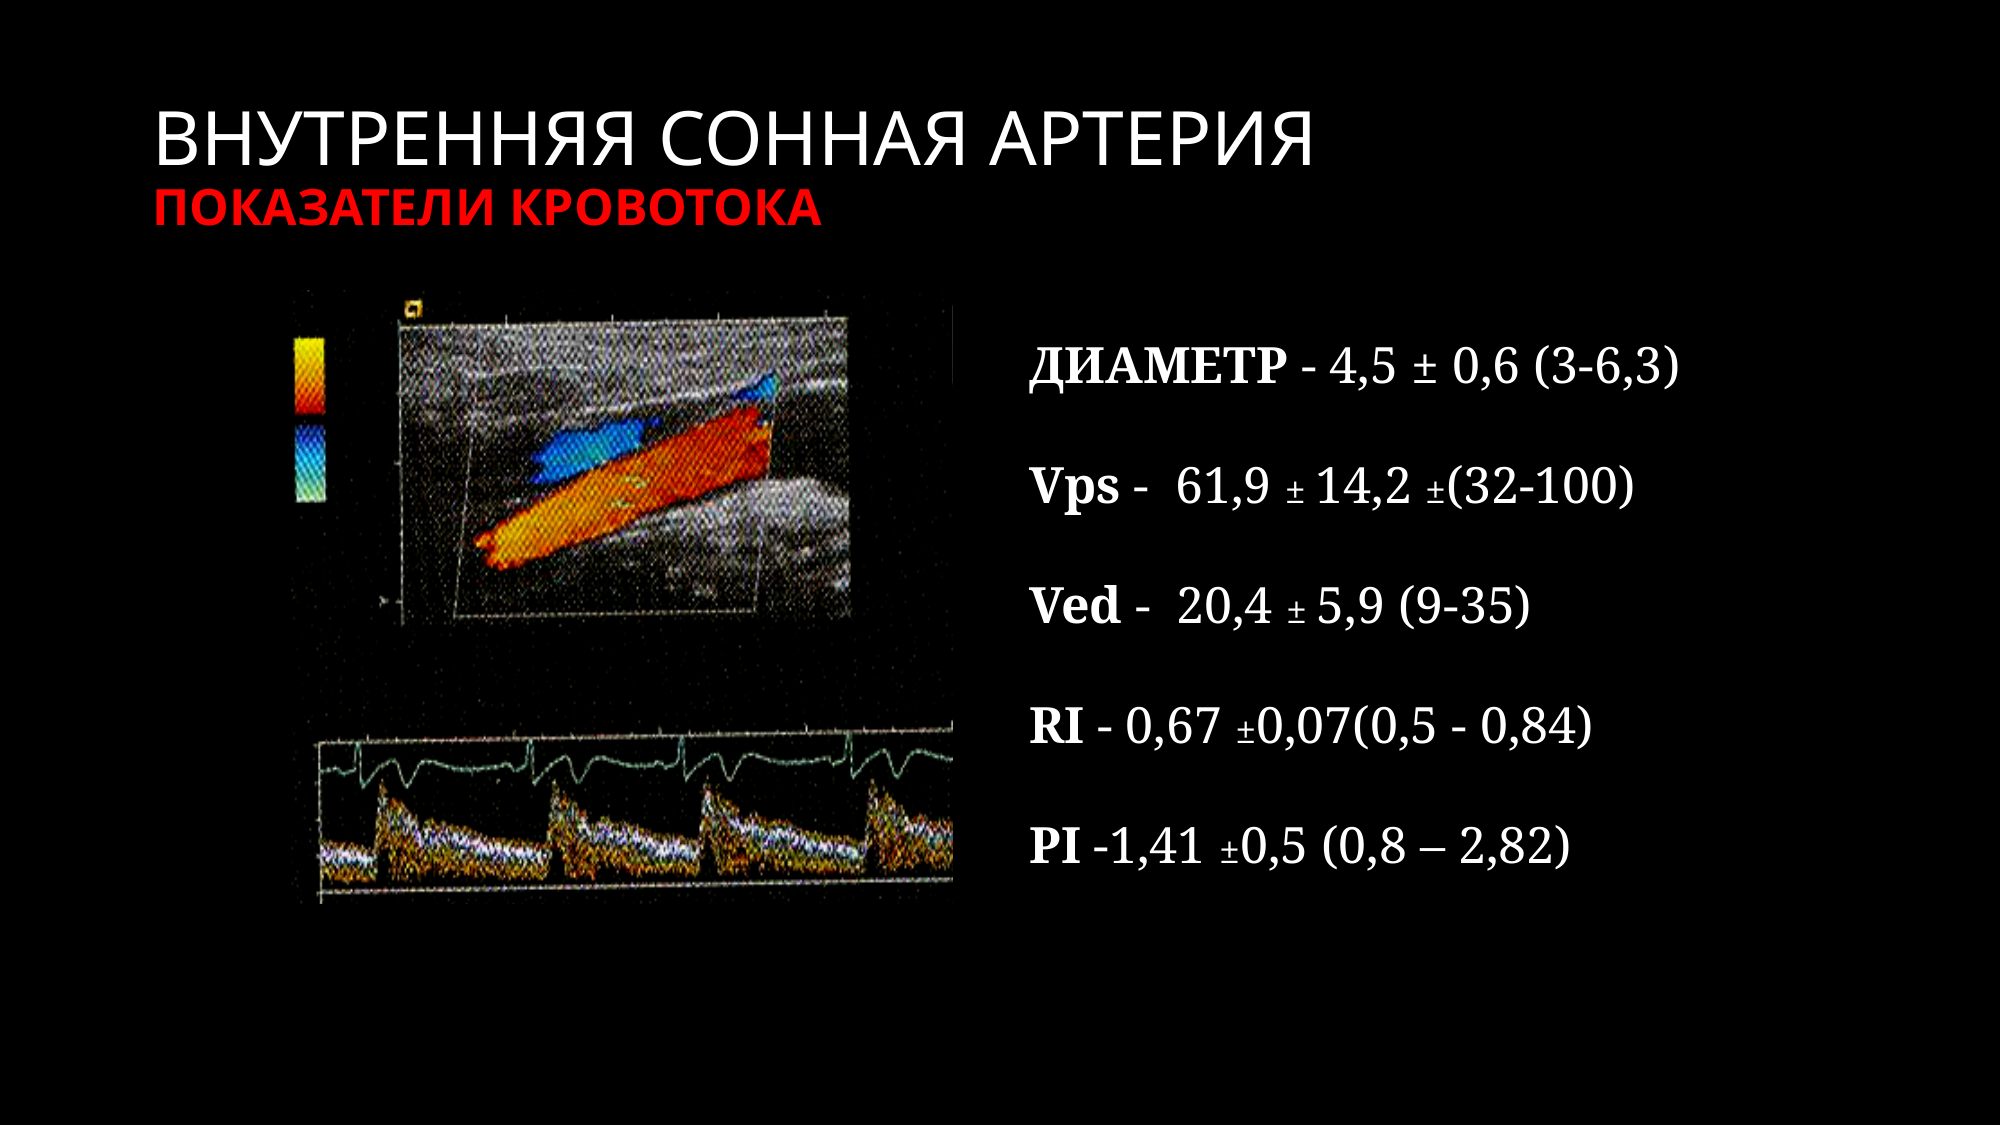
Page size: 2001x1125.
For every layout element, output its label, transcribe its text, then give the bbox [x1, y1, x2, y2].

title ВНУТРЕННЯЯ СОННАЯ АРТЕРИЯ ПОКАЗАТЕЛИ КРОВОТОКА [137, 59, 1863, 278]
text_box ДИАМЕТР - 4,5 ± 0,6 (3-6,3) Vps - 61,9 ± 14,2 ±(32-100) Ved - 20,4 ± 5,9 (9-35) RI - 0,67 ±0,07(0,5 - 0,84) PI -1,41 ±0,5 (0,8 – 2,82) [1014, 326, 1750, 881]
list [291, 290, 953, 904]
